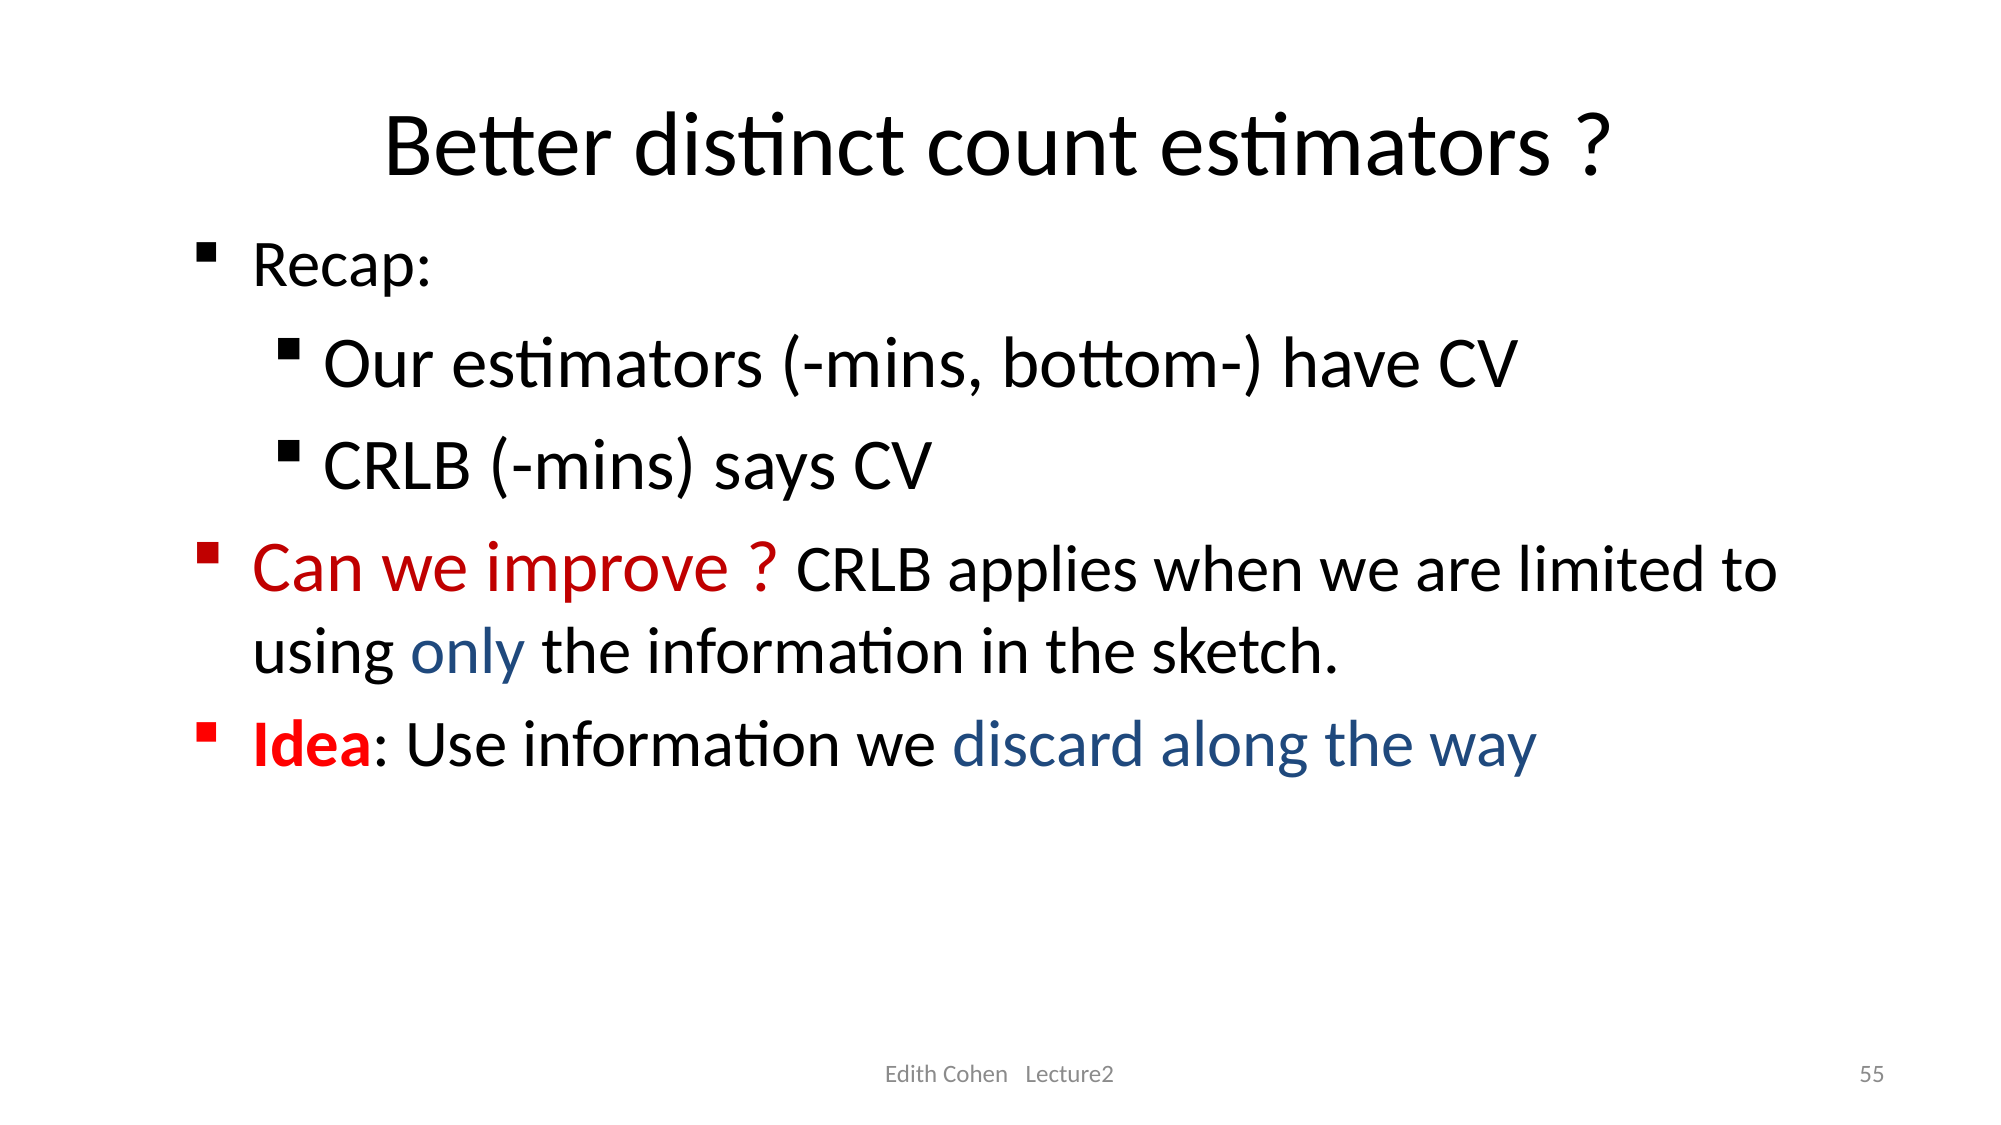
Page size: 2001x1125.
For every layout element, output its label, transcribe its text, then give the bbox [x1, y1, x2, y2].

footer Edith Cohen Lecture2 [683, 1042, 1317, 1103]
slide_number 55 [1433, 1042, 1900, 1103]
title Better distinct count estimators ? [99, 45, 1900, 233]
